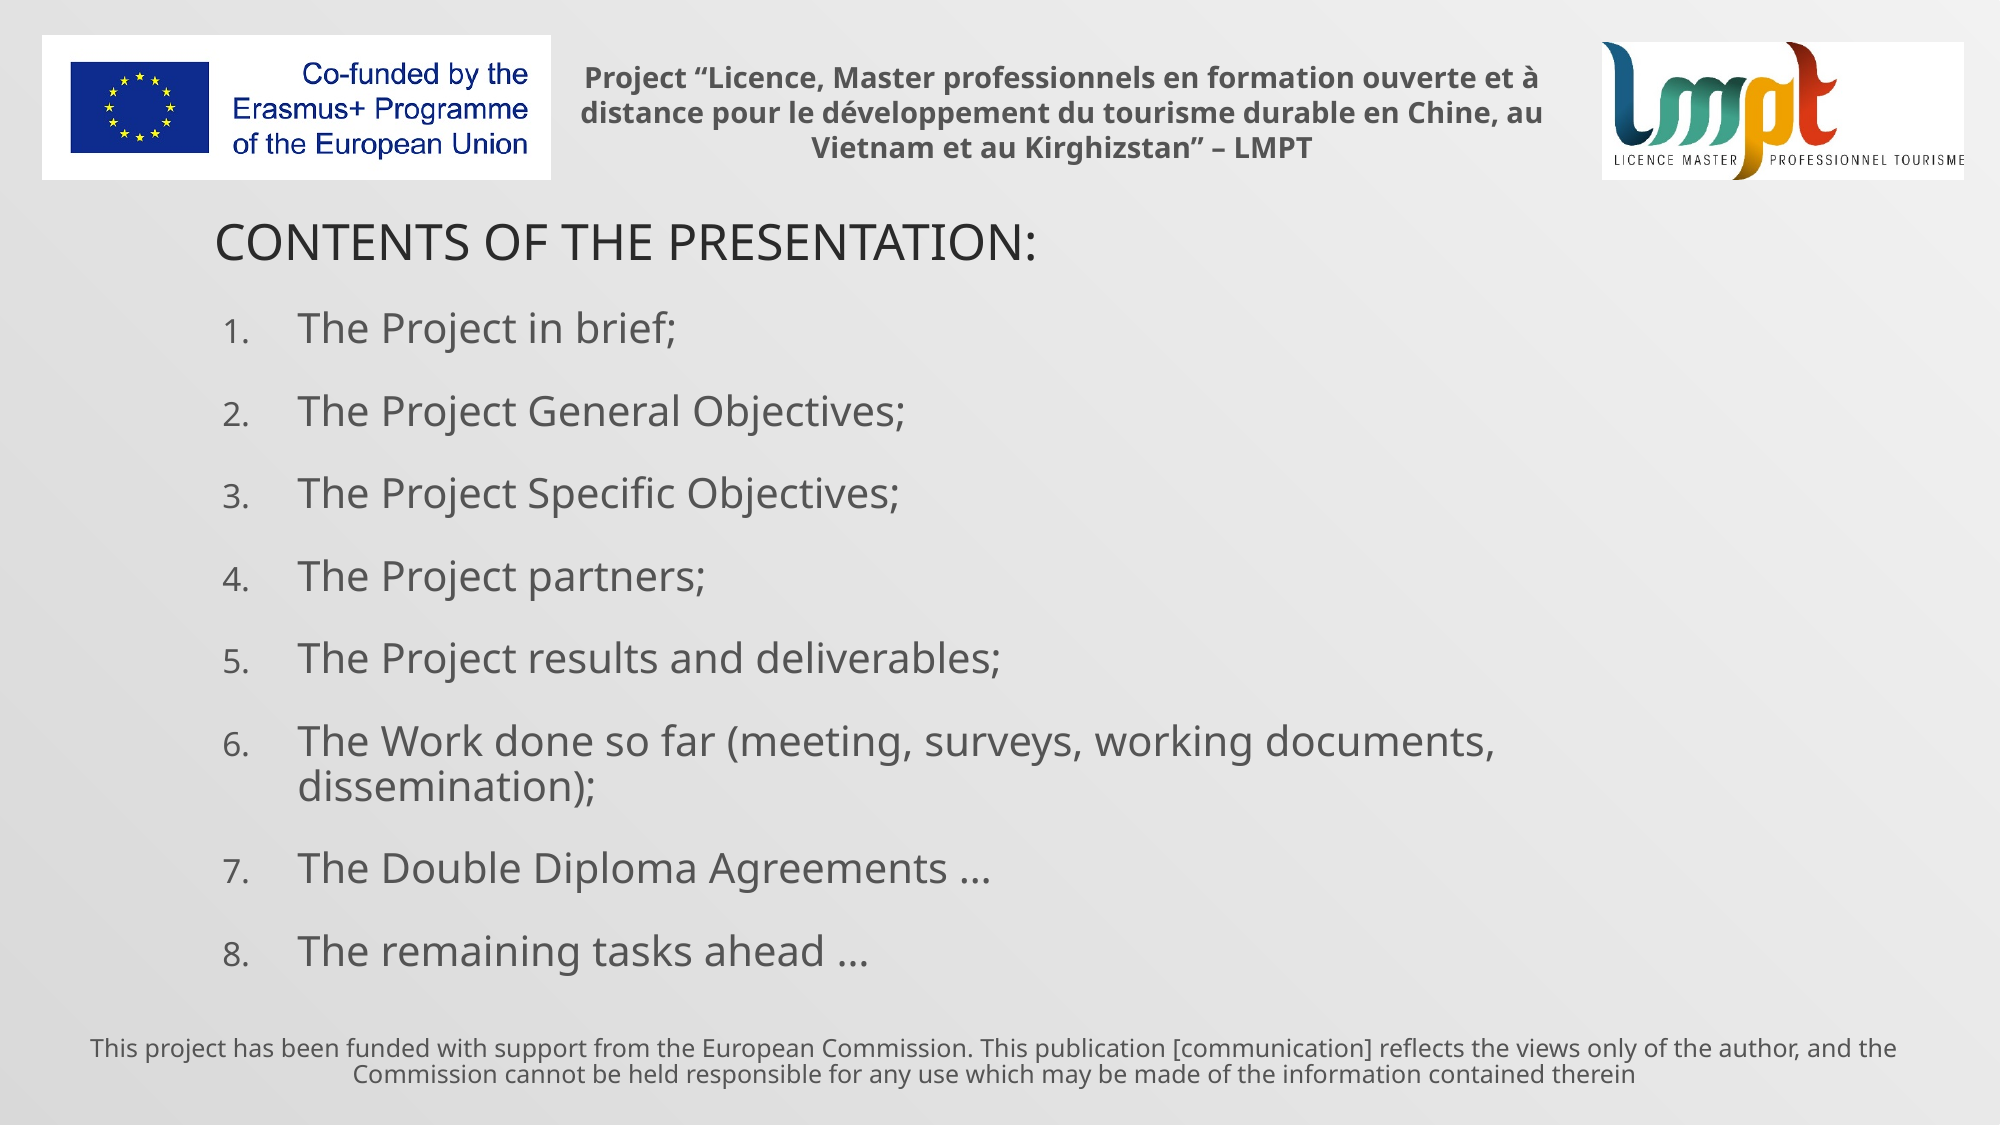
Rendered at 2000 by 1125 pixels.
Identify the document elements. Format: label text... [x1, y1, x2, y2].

picture [1602, 42, 1964, 180]
list The Project in brief; The Project General Objectives; The Project Specific Objectives; The Project partners; The Project results and deliverables; The Work done so far (meeting, surveys, working documents, dissemination); The Double Diploma Agreements … The remaining tasks ahead … [199, 299, 1800, 1013]
title Contents of the presentation: [199, 179, 1800, 279]
picture [42, 35, 551, 180]
